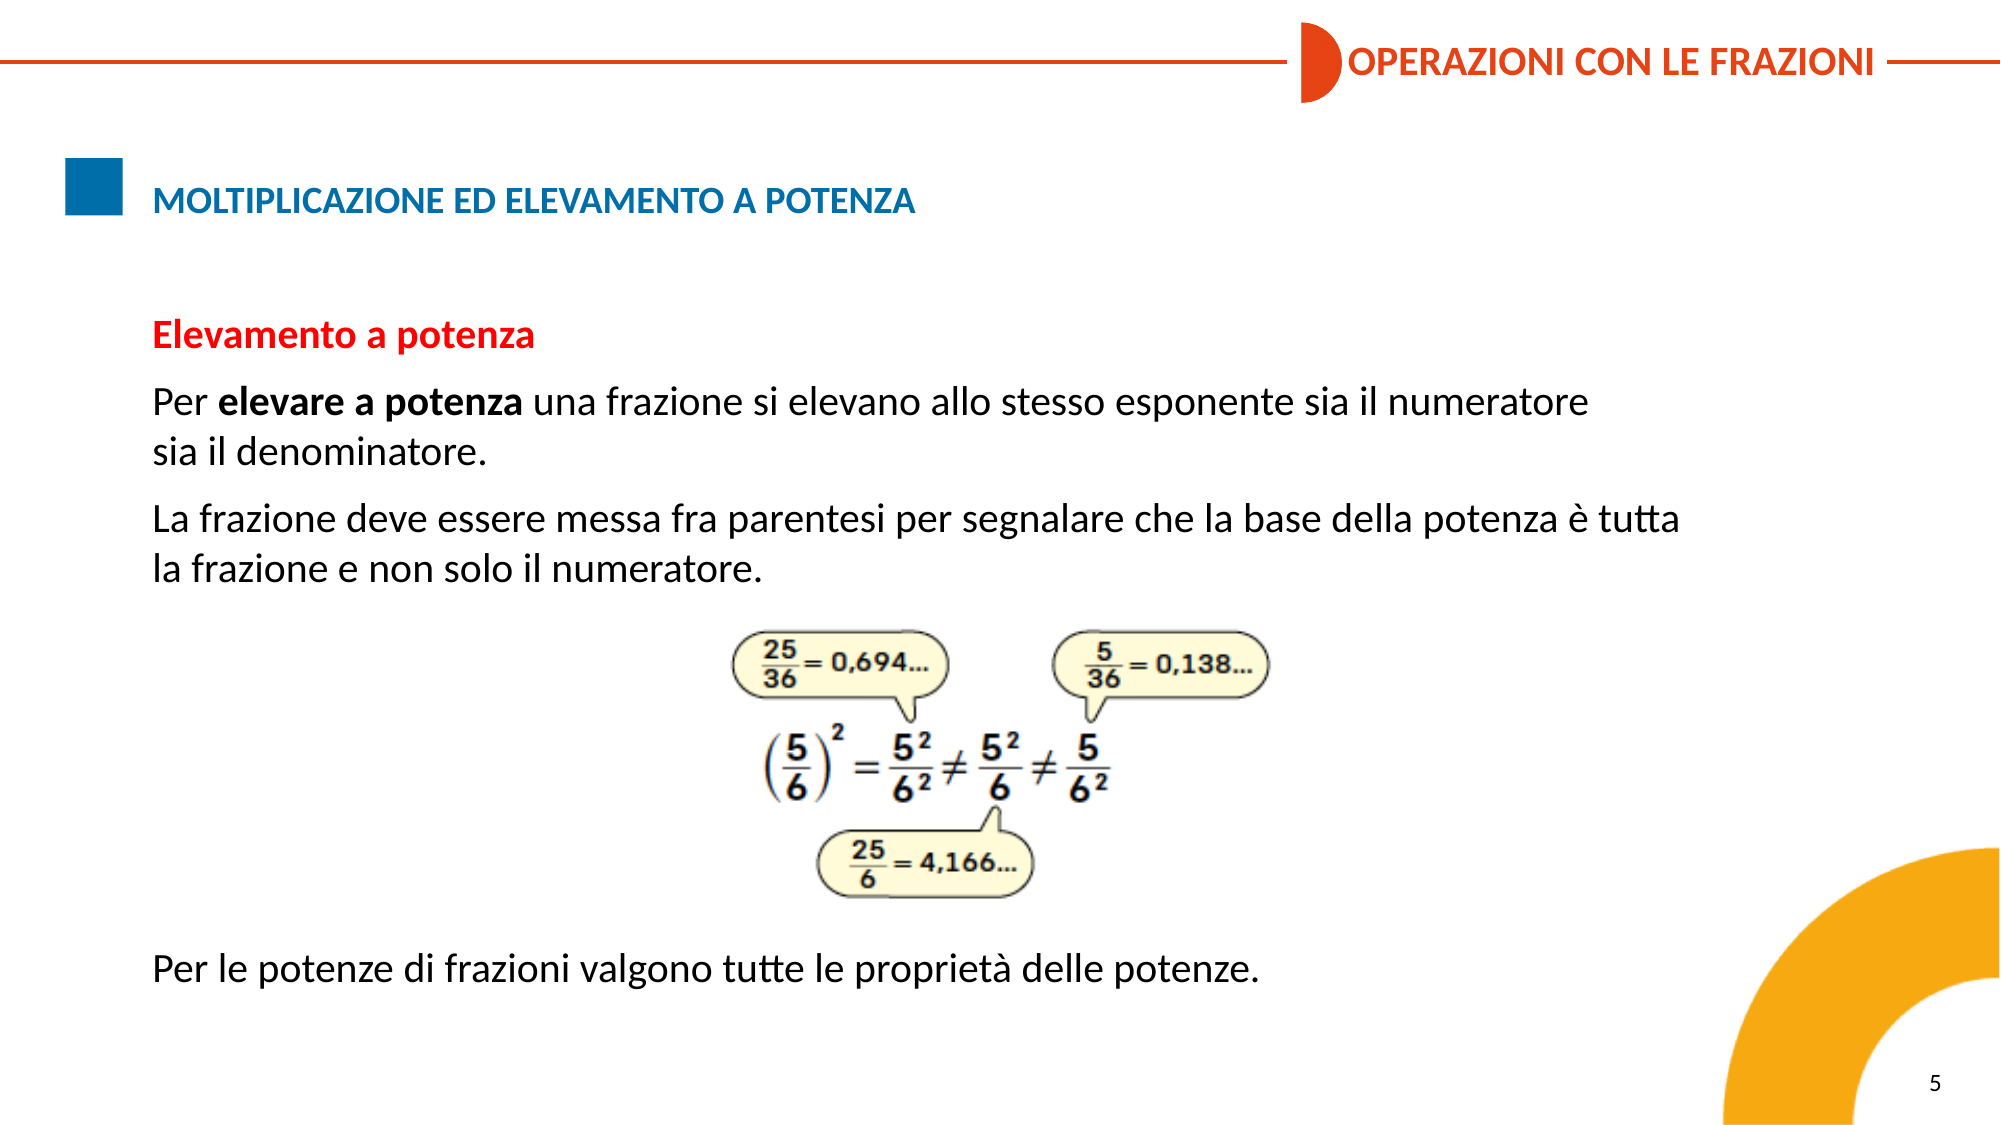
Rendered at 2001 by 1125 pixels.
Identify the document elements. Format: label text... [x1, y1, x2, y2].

list Elevamento a potenza Per elevare a potenza una frazione si elevano allo stesso esponente sia il numeratore sia il denominatore. La frazione deve essere messa fra parentesi per segnalare che la base della potenza è tutta la frazione e non solo il numeratore. Per le potenze di frazioni valgono tutte le proprietà delle potenze. [137, 299, 1863, 1077]
text_box MOLTIPLICAZIONE ED ELEVAMENTO A POTENZA [137, 163, 1040, 240]
picture [1301, 22, 1342, 103]
text_box [64, 157, 124, 216]
picture [1724, 848, 2001, 1125]
picture [708, 609, 1292, 922]
